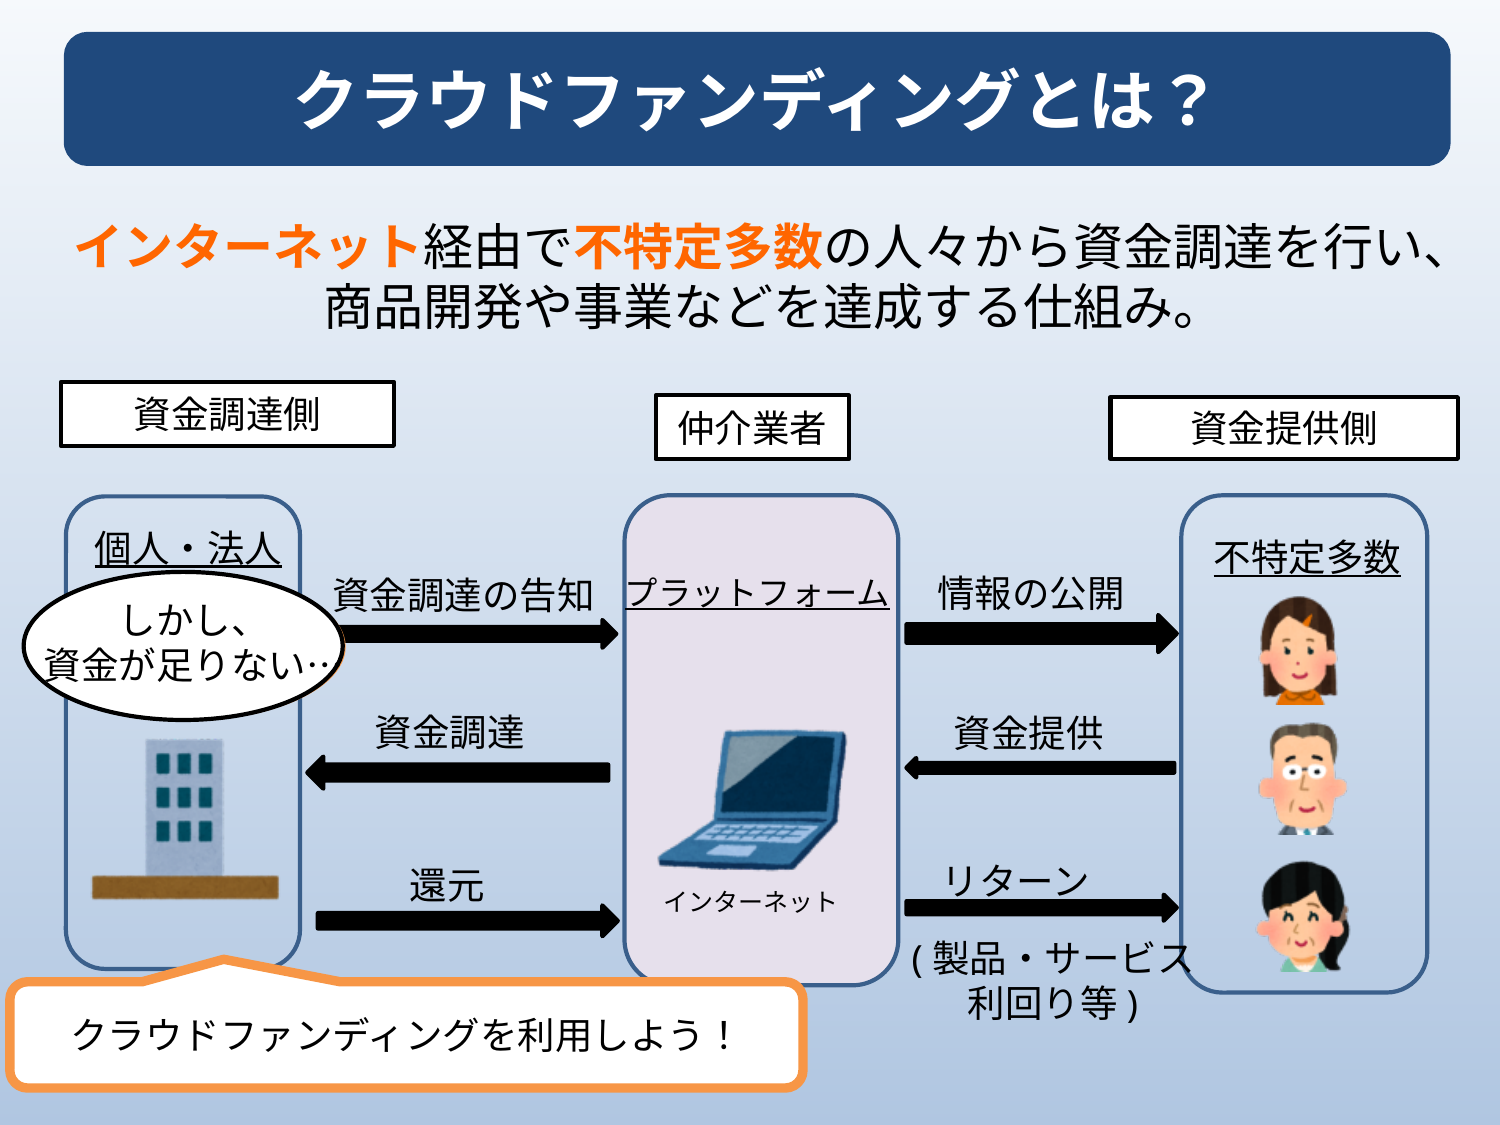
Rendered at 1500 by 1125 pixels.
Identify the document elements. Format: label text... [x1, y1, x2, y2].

text_box [305, 754, 611, 791]
picture [1248, 859, 1361, 972]
text_box しかし、 資金が足りない… [9, 589, 378, 695]
text_box 資金調達の告知 [317, 565, 641, 625]
text_box クラウドファンディングとは？ [65, 33, 1449, 164]
text_box 不特定多数 [1198, 526, 1460, 587]
text_box [63, 698, 303, 972]
text_box 個人・法人 [79, 517, 300, 577]
text_box (製品・サービス利回り等) [885, 927, 1221, 1032]
text_box リターン [927, 850, 1154, 911]
text_box [63, 494, 298, 589]
text_box [59, 695, 308, 717]
text_box プラットフォーム [610, 564, 922, 620]
picture [1244, 719, 1361, 836]
text_box クラウドファンディングを利用しよう！ [7, 957, 806, 1091]
text_box [315, 903, 620, 939]
text_box 仲介業者 [654, 393, 851, 461]
picture [655, 724, 853, 882]
text_box インターネット経由で不特定多数の人々から資金調達を行い、 商品開発や事業などを達成する仕組み。 [49, 208, 1498, 343]
text_box 還元 [394, 854, 530, 915]
text_box [75, 569, 291, 589]
text_box インターネット [649, 879, 874, 925]
text_box 資金調達 [359, 701, 579, 762]
text_box [622, 620, 901, 988]
picture [1244, 595, 1355, 706]
text_box [1179, 493, 1430, 995]
text_box 資金提供 [938, 702, 1148, 760]
text_box [904, 622, 1179, 655]
text_box 資金調達側 [59, 380, 396, 448]
text_box [257, 522, 303, 589]
text_box 資金提供側 [1108, 395, 1460, 461]
picture [79, 719, 290, 913]
text_box [904, 892, 1179, 923]
text_box 情報の公開 [922, 562, 1184, 623]
text_box [622, 493, 901, 564]
text_box [904, 756, 1177, 780]
text_box [378, 618, 619, 650]
